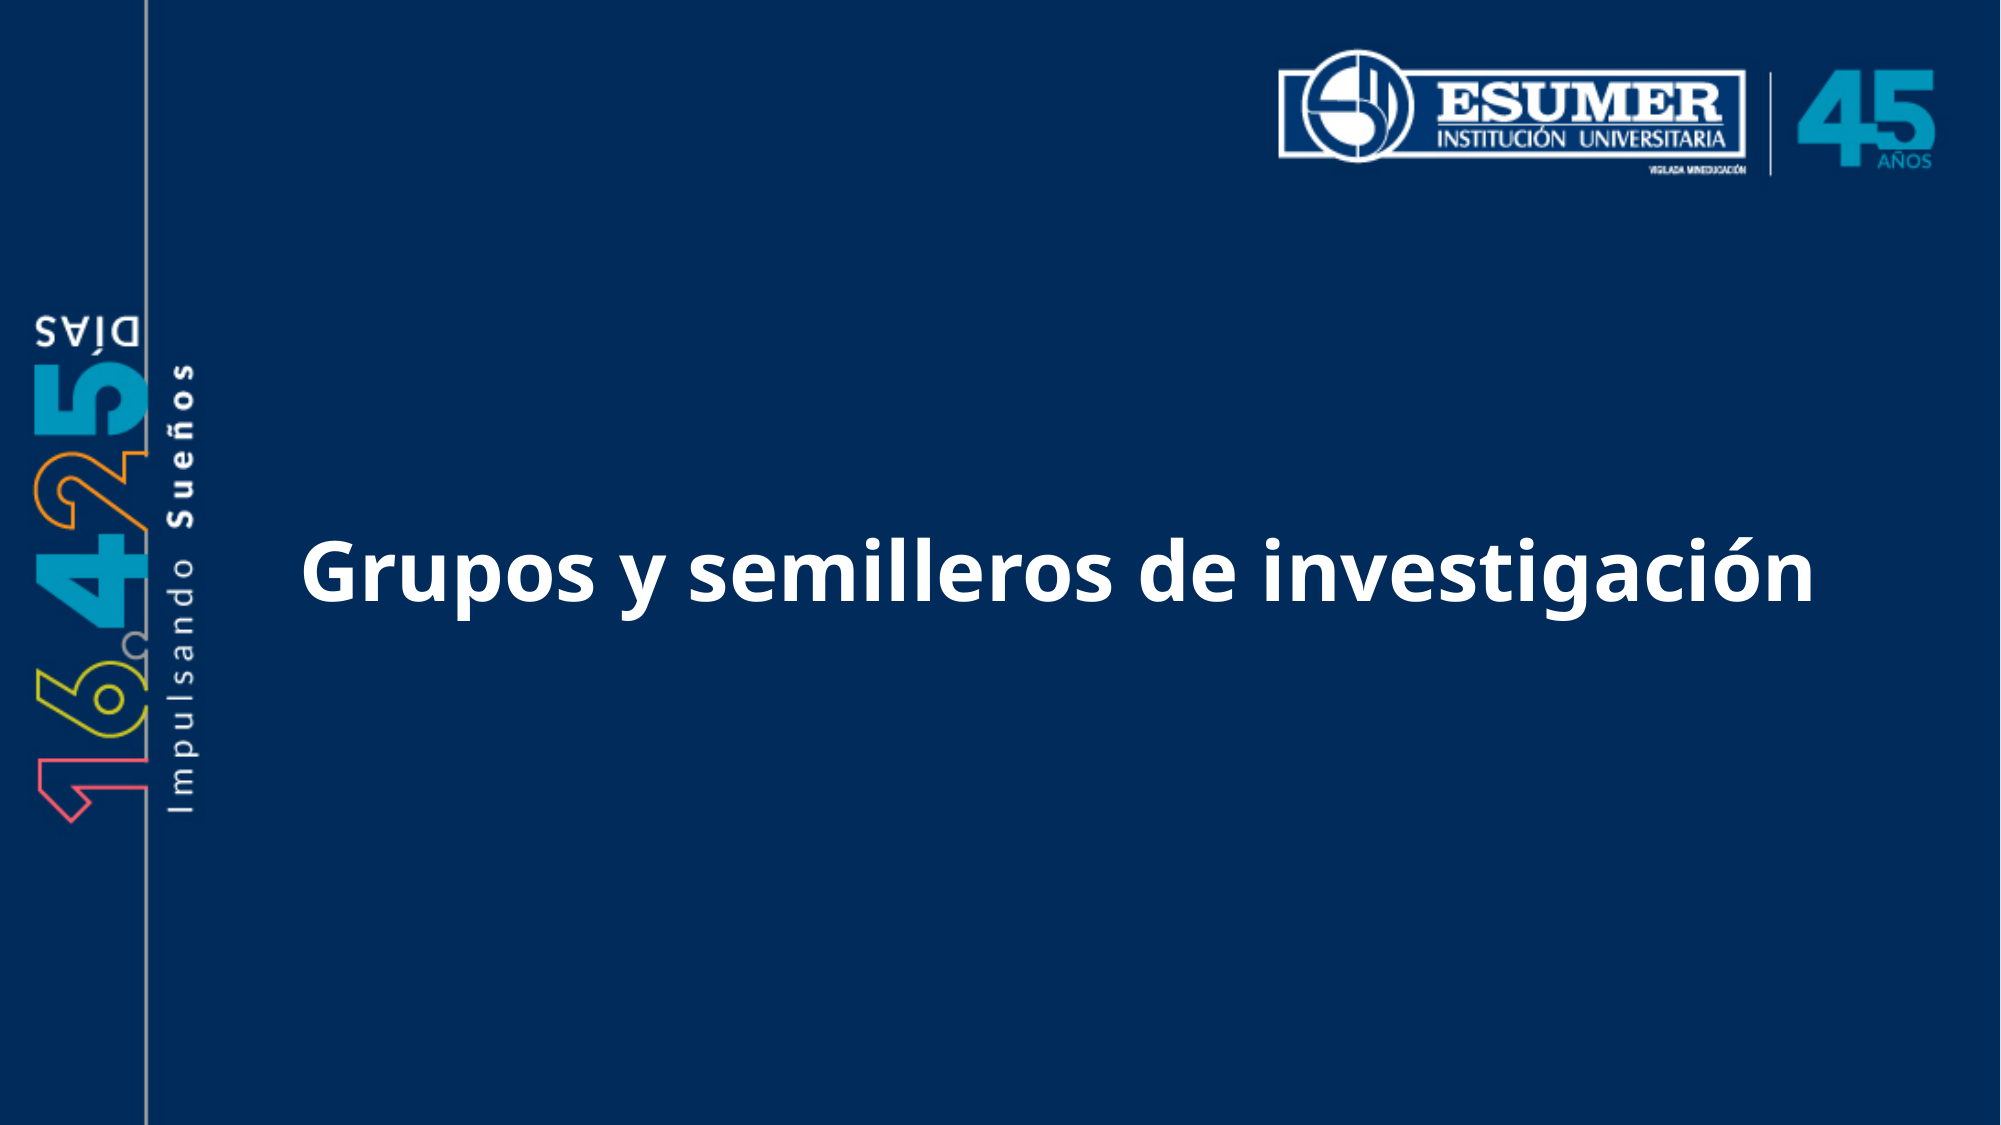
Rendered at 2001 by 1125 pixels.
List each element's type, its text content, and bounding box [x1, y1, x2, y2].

title Grupos y semilleros de investigación [232, 385, 1886, 752]
picture [0, 0, 2001, 1125]
